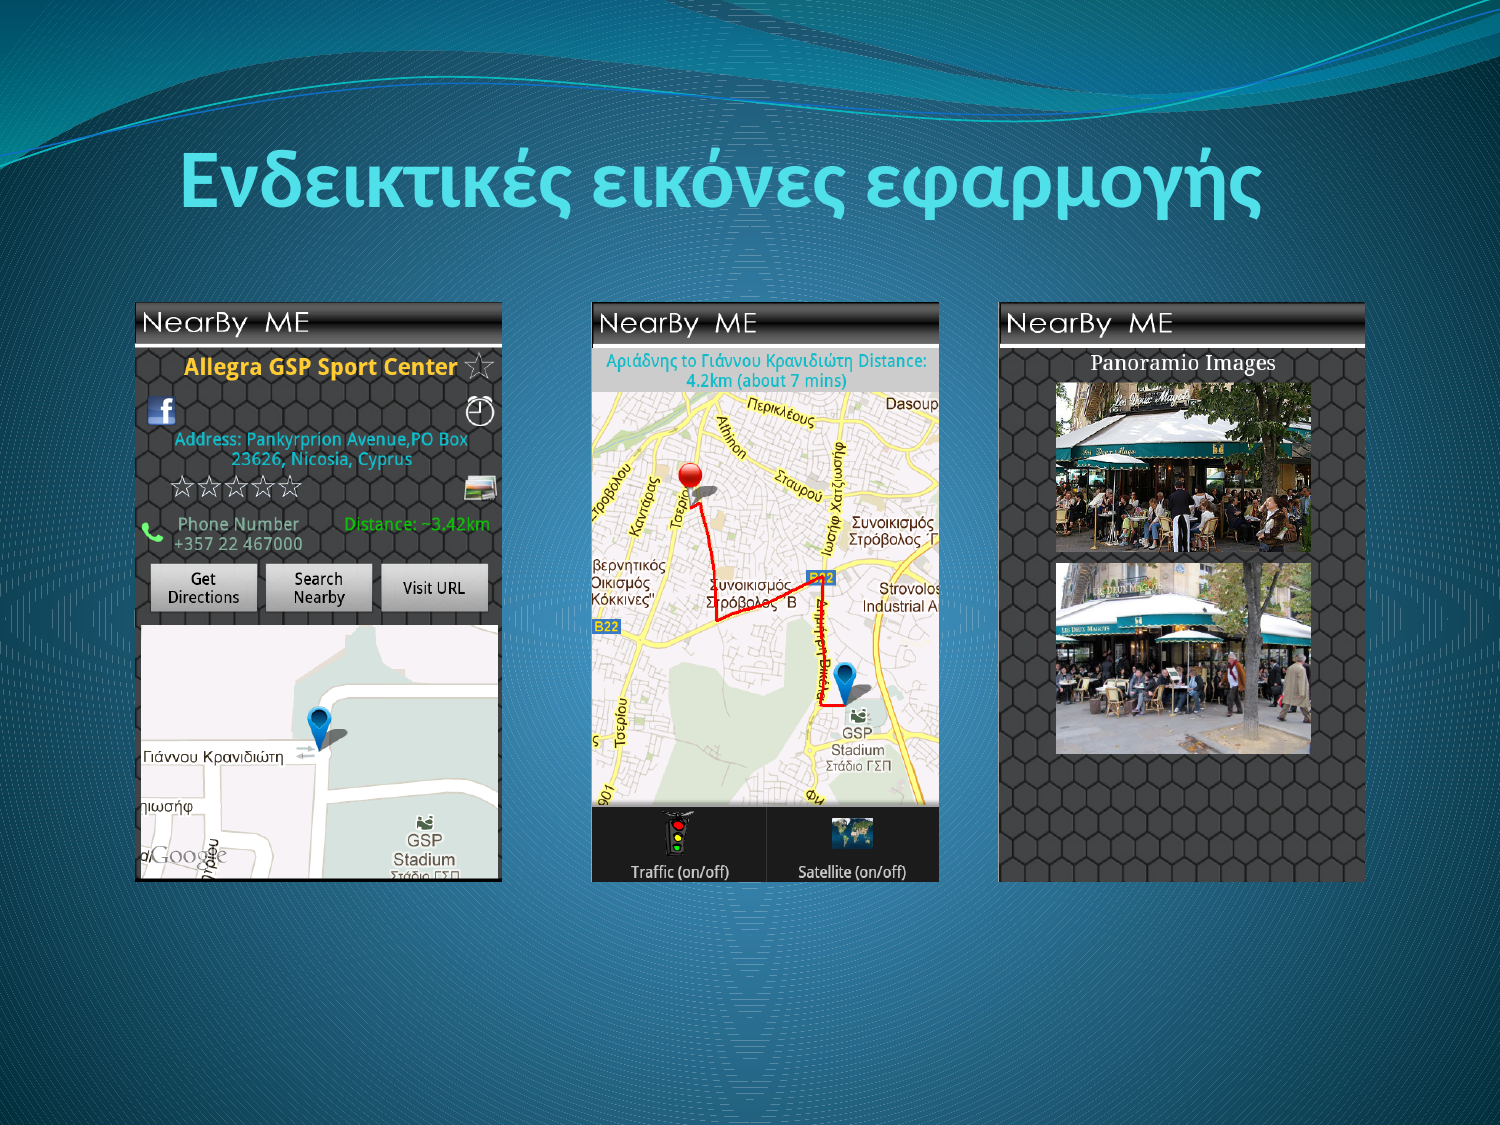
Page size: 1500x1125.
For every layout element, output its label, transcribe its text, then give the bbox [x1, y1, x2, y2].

picture [135, 302, 503, 882]
picture [997, 302, 1365, 882]
title Ενδεικτικές εικόνες εφαρμογής [100, 66, 1365, 225]
picture [591, 302, 940, 882]
